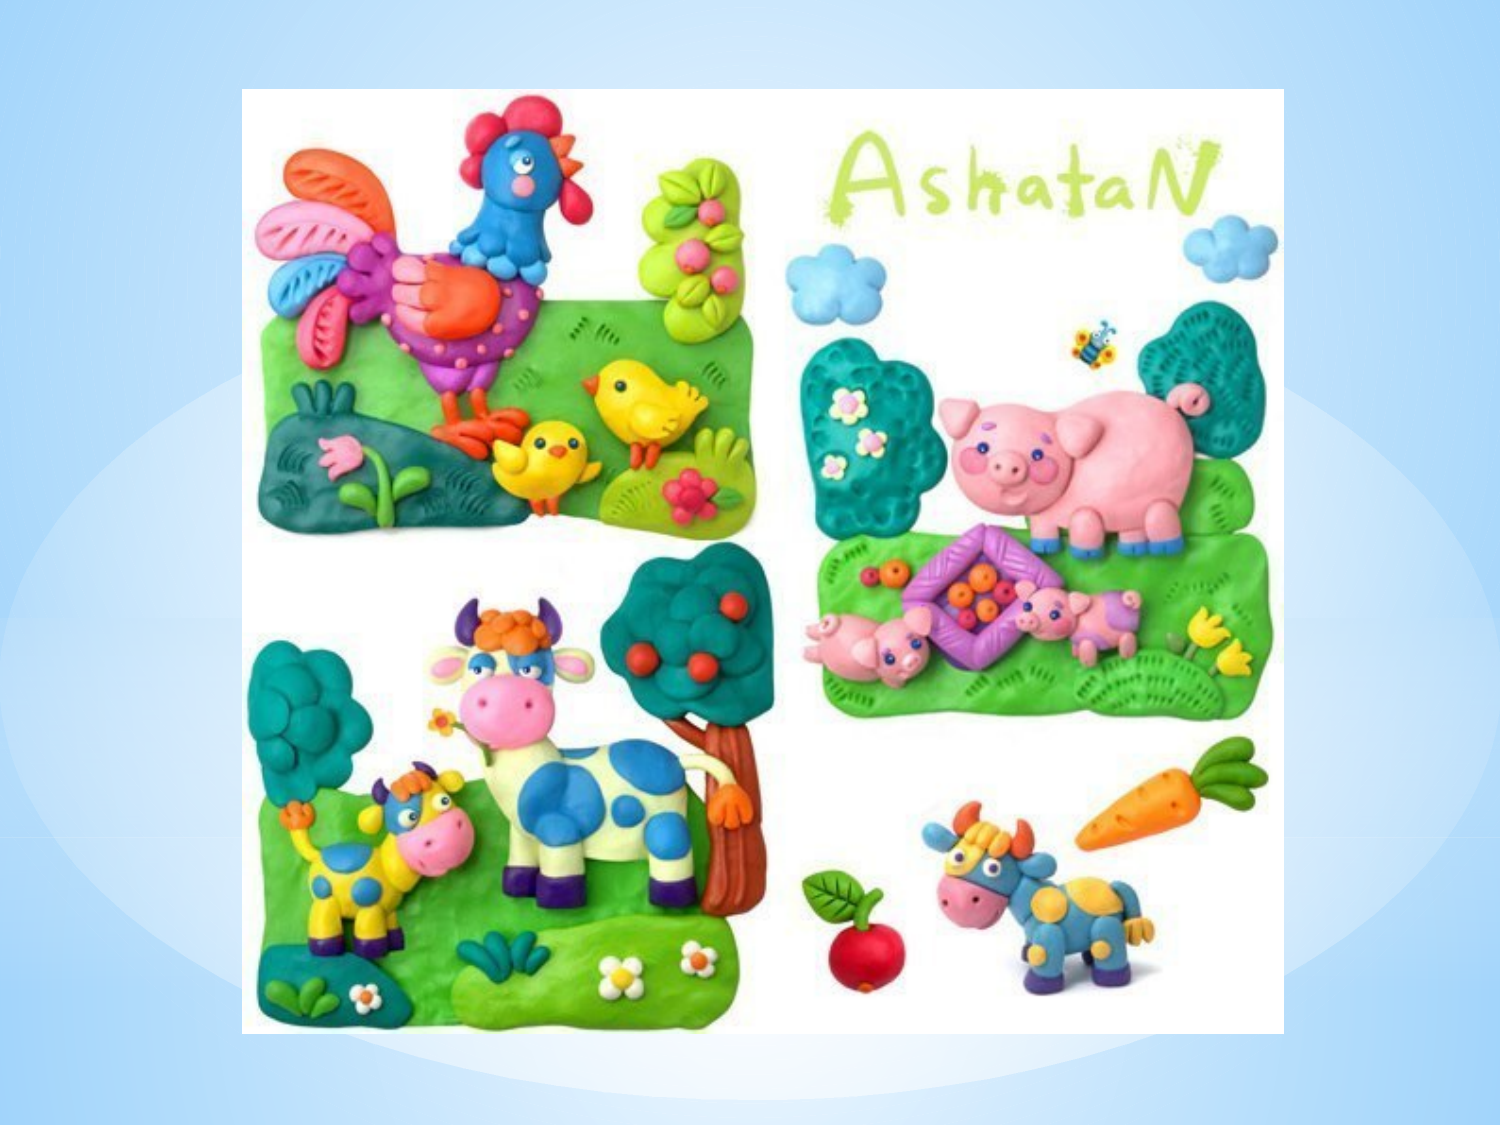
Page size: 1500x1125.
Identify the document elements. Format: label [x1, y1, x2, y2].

picture [241, 89, 1285, 1034]
